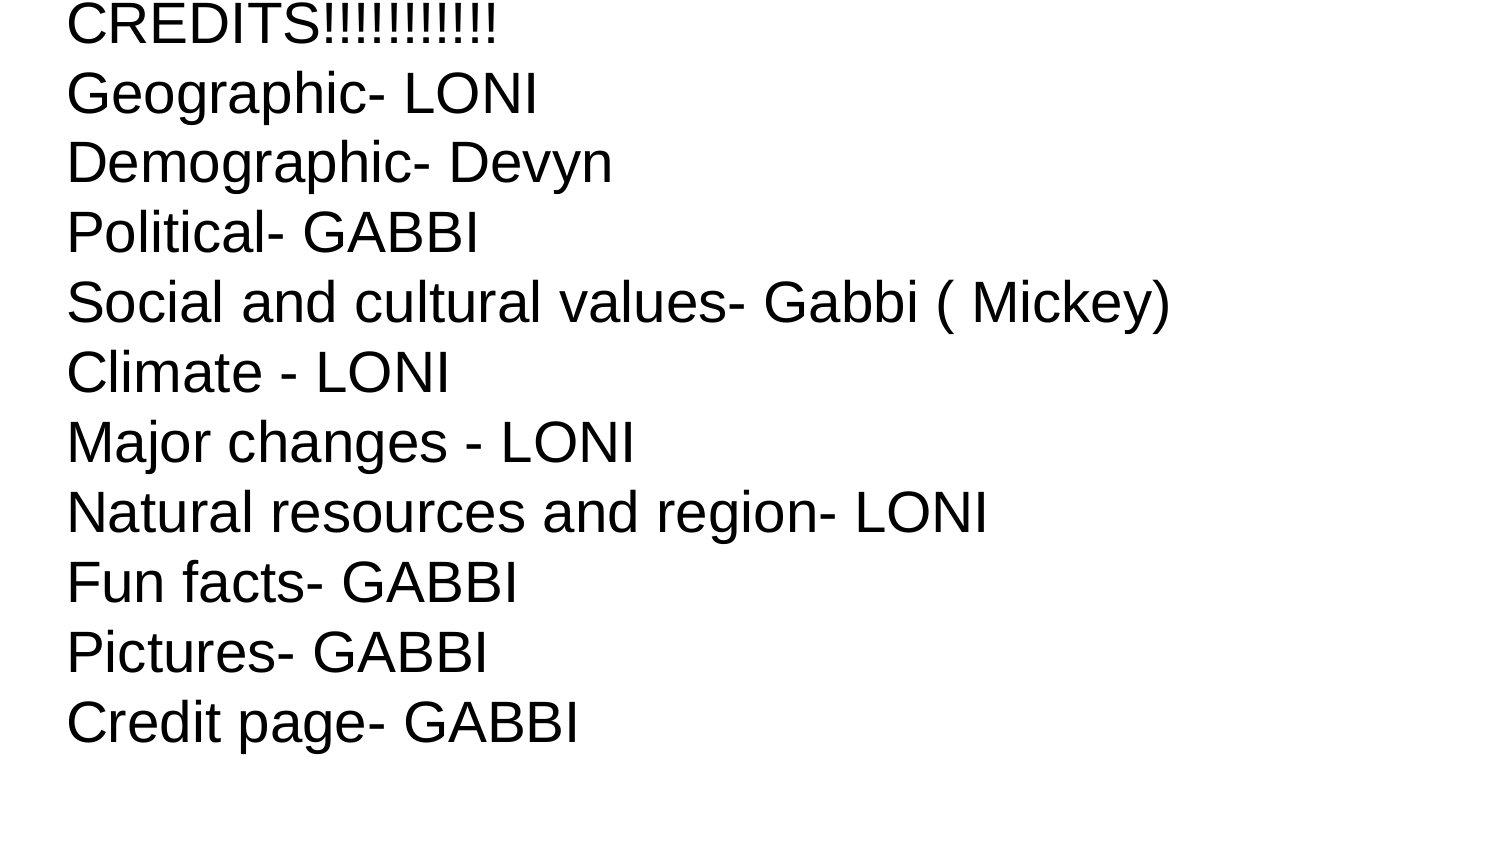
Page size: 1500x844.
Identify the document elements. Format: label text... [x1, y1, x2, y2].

title CREDITS!!!!!!!!!!! Geographic- LONI Demographic- Devyn Political- GABBI Social and cultural values- Gabbi ( Mickey) Climate - LONI Major changes - LONI Natural resources and region- LONI Fun facts- GABBI Pictures- GABBI Credit page- GABBI [51, 0, 1449, 64]
